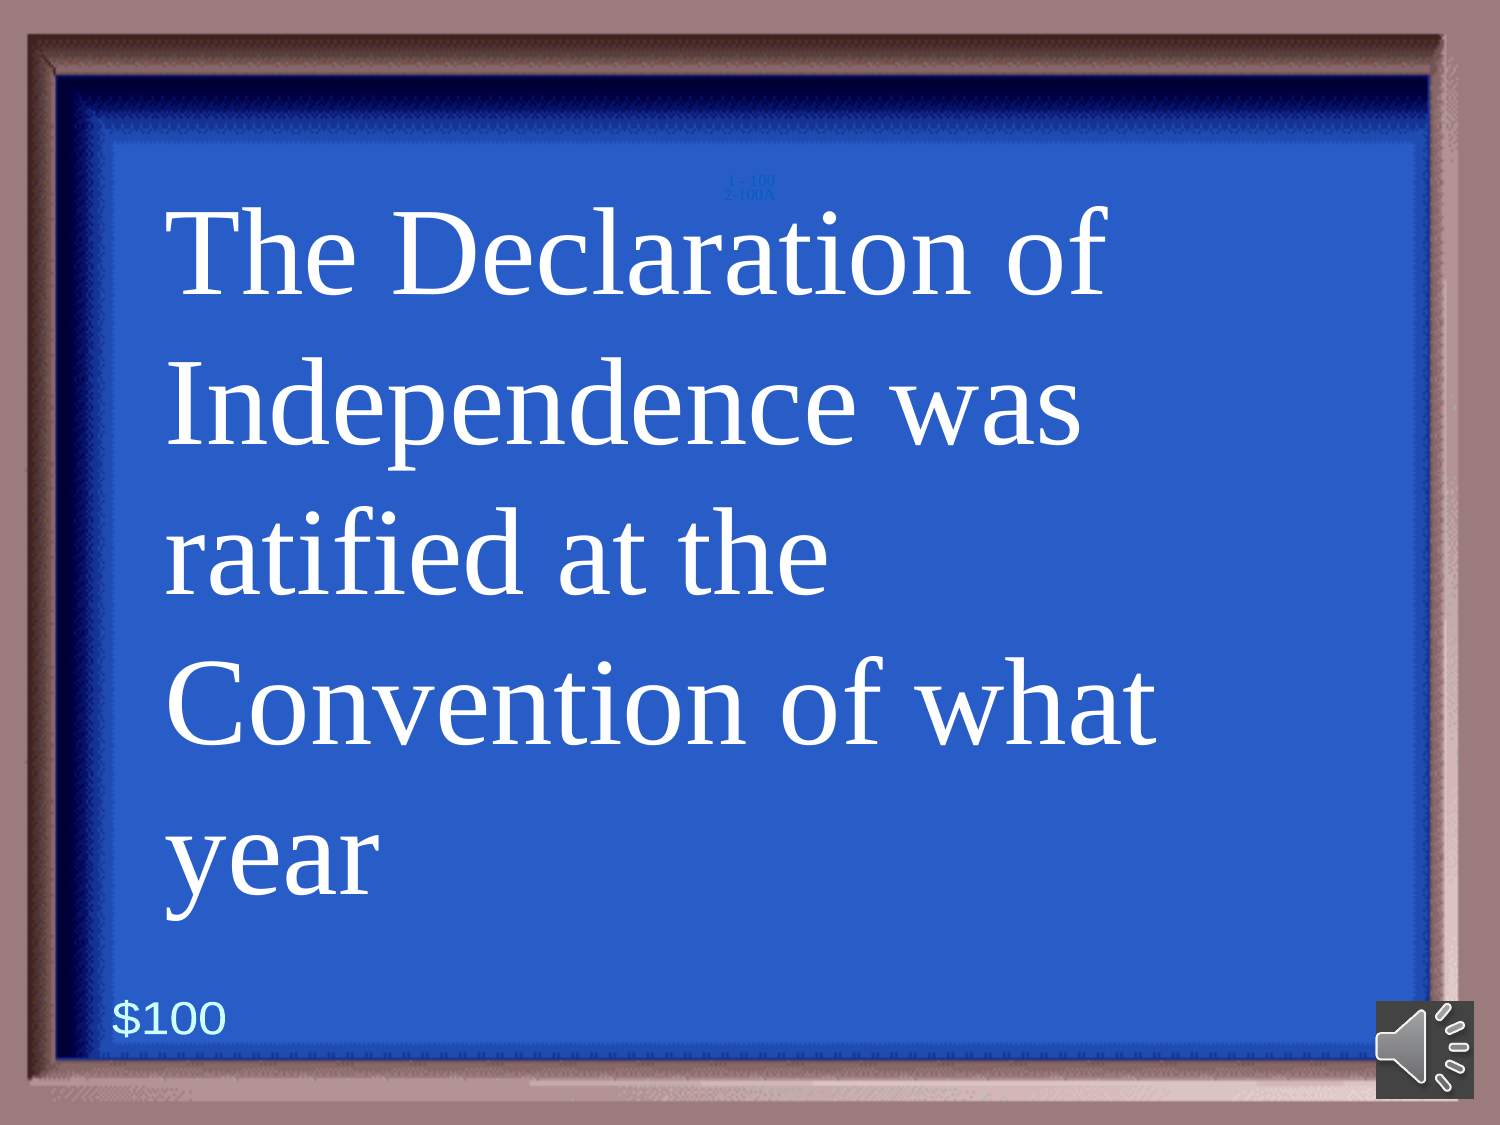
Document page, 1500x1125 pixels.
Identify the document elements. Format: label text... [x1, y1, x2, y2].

title 2-100A [112, 99, 1388, 288]
picture [0, 0, 1500, 1125]
text_box The Declaration of Independence was ratified at the Convention of what year [150, 162, 1300, 928]
